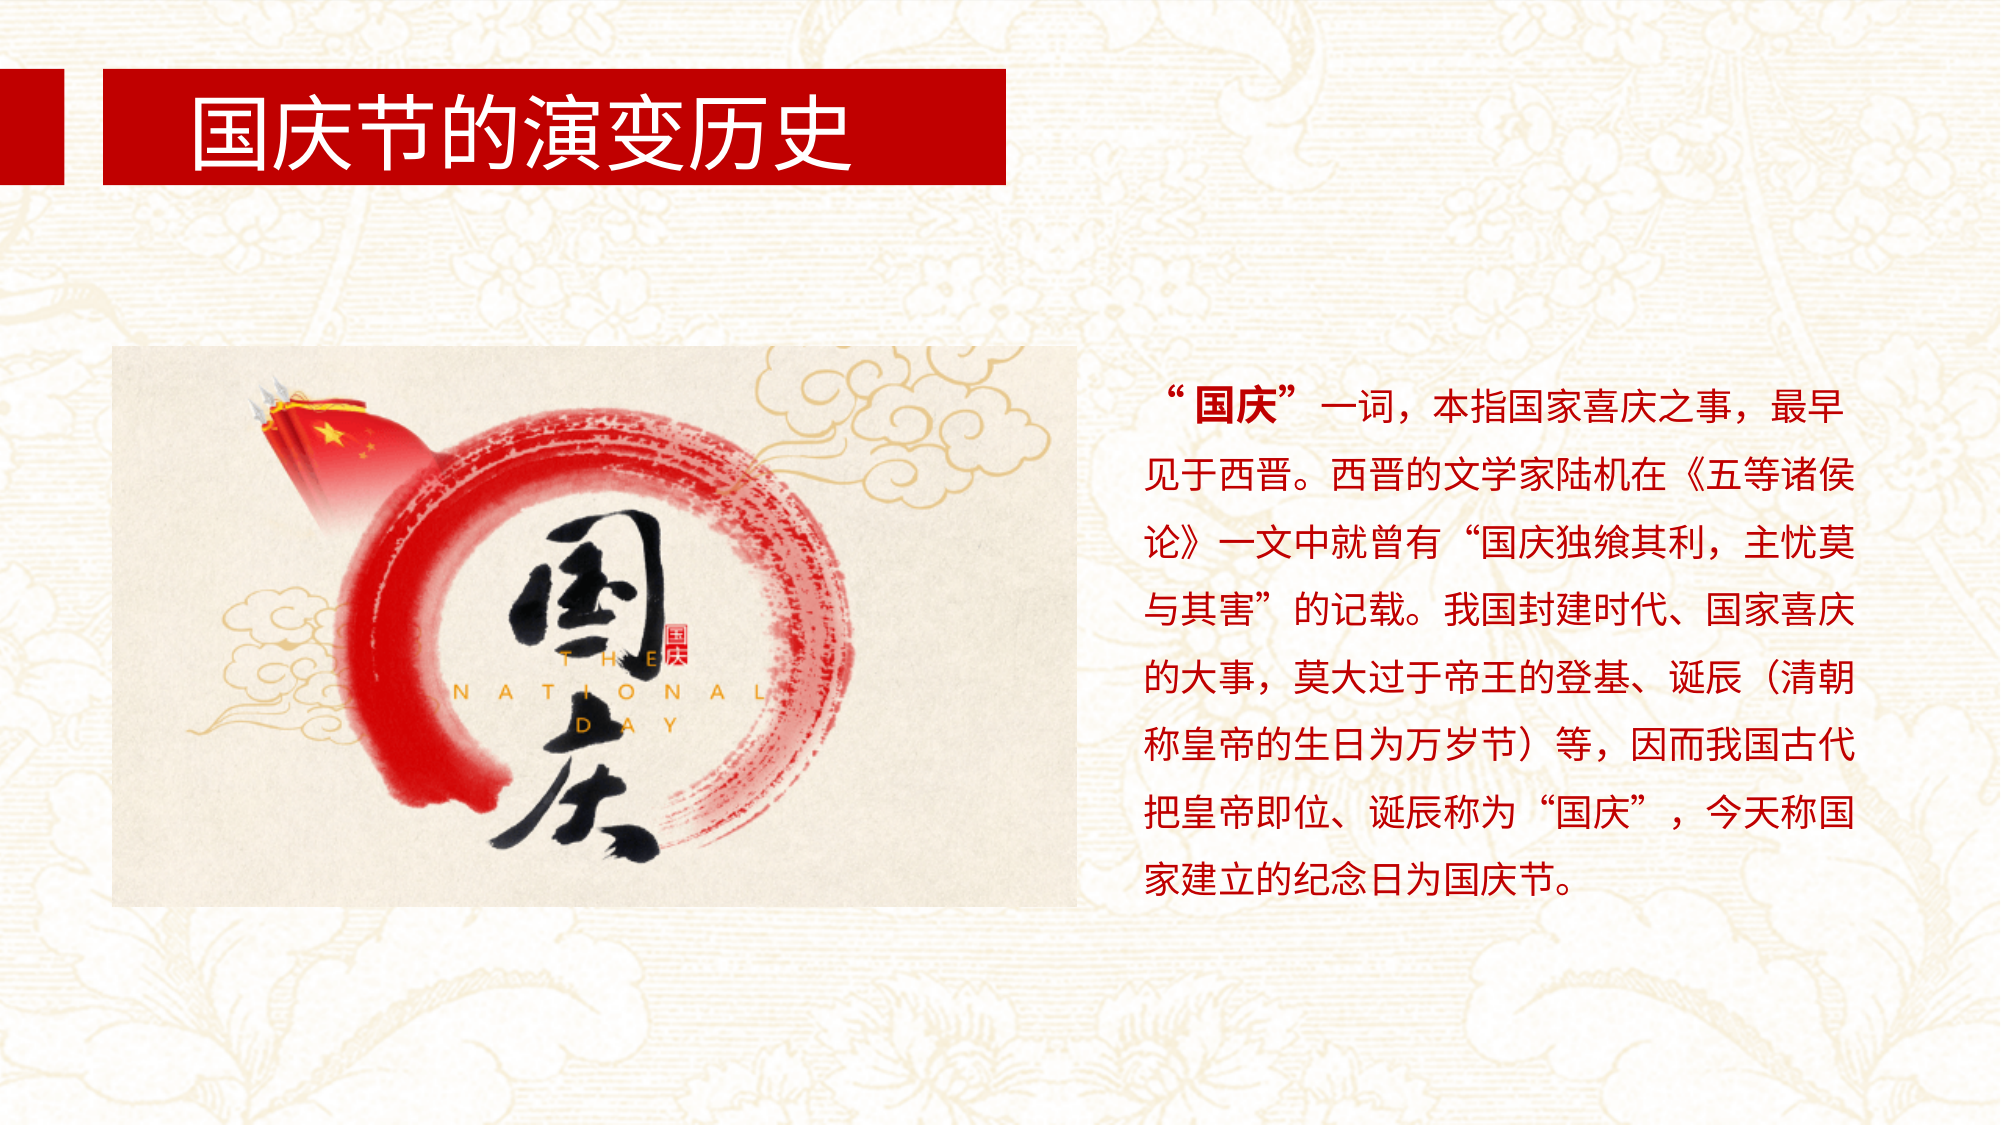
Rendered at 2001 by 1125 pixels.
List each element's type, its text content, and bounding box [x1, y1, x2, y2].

picture [0, 0, 2001, 1125]
text_box 国庆节的演变历史 [173, 73, 884, 189]
text_box “国庆”一词，本指国家喜庆之事，最早见于西晋。西晋的文学家陆机在《五等诸侯论》一文中就曾有“国庆独飨其利，主忧莫与其害”的记载。我国封建时代、国家喜庆的大事，莫大过于帝王的登基、诞辰（清朝称皇帝的生日为万岁节）等，因而我国古代把皇帝即位、诞辰称为“国庆”，今天称国家建立的纪念日为国庆节。 [1128, 346, 1874, 909]
